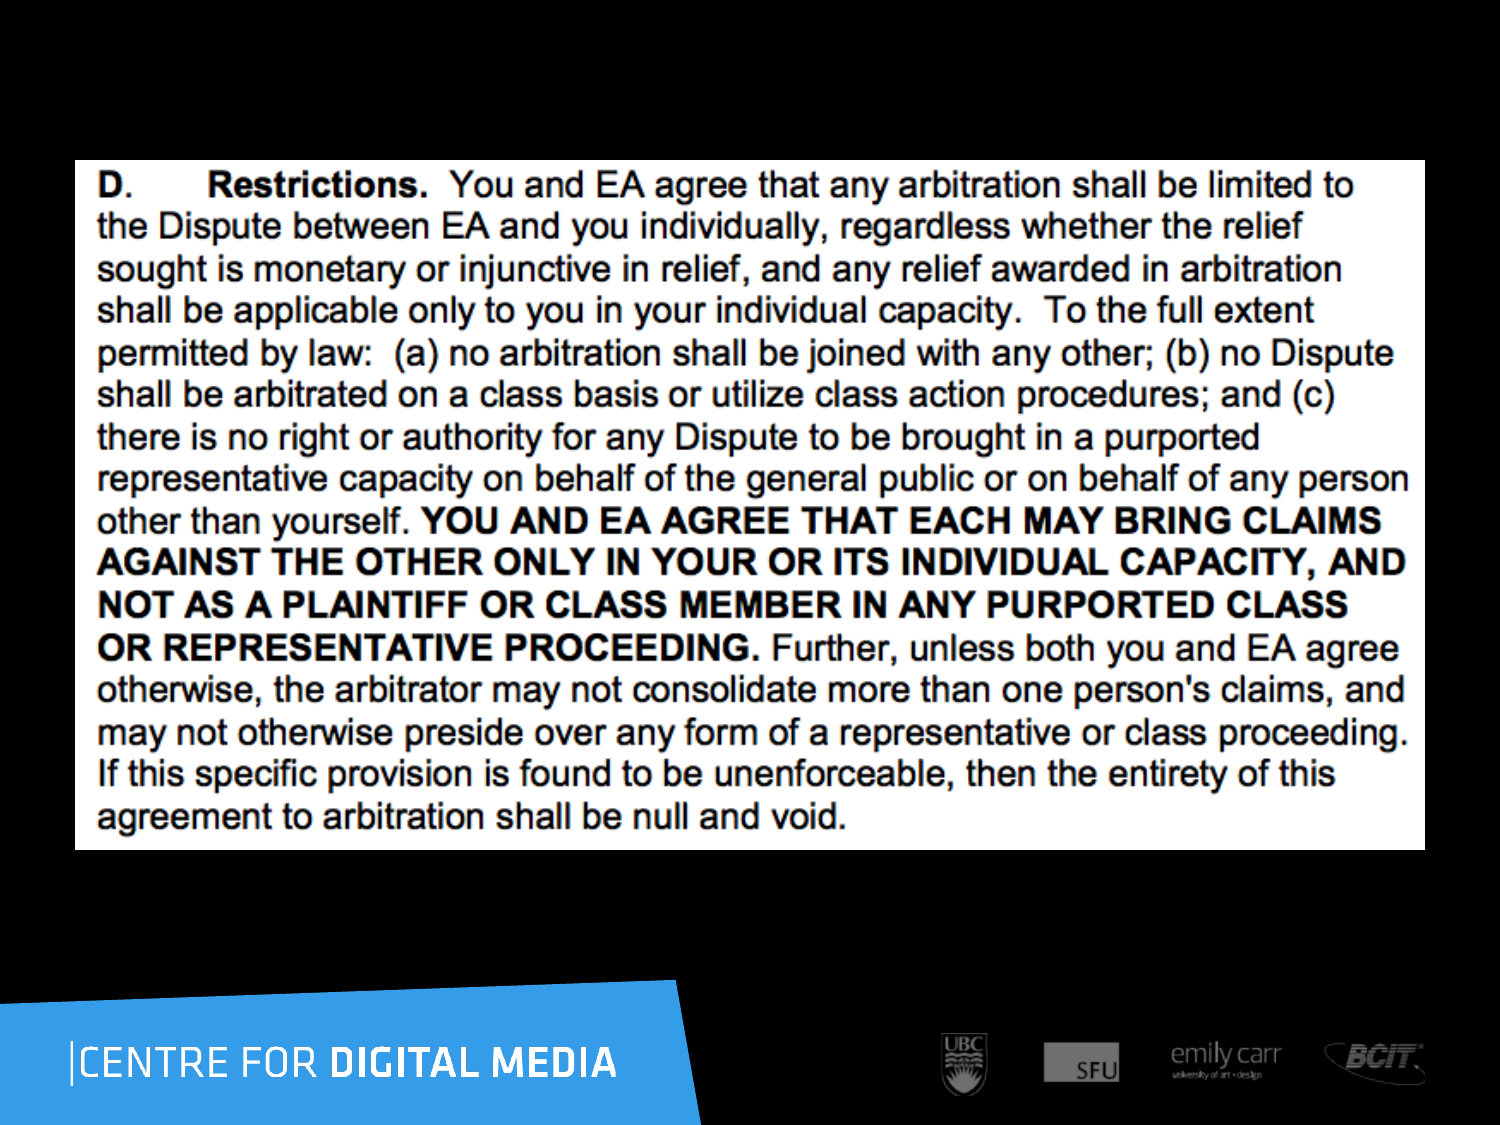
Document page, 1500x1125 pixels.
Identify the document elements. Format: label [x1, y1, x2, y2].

list [74, 160, 1426, 851]
